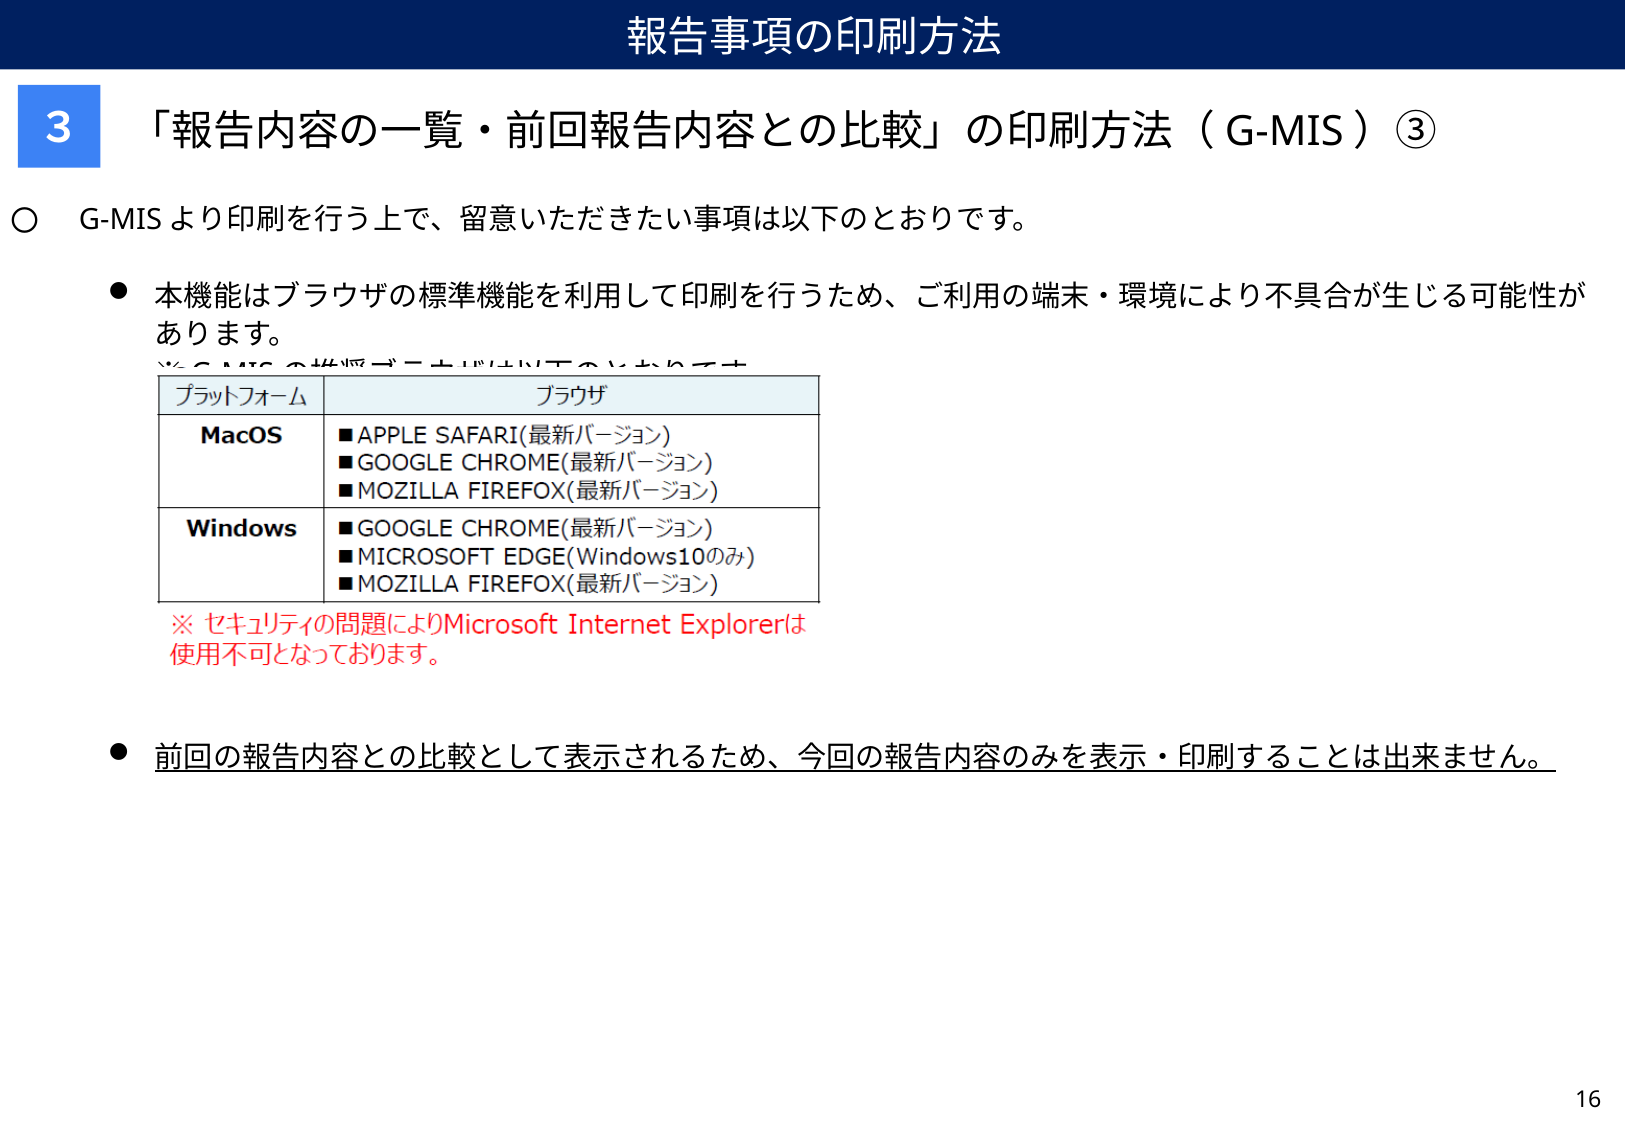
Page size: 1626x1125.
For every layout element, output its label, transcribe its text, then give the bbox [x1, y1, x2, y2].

text_box 報告事項の印刷方法 [0, 0, 1625, 70]
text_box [17, 84, 1595, 168]
text_box G-MISより印刷を行う上で、留意いただきたい事項は以下のとおりです。 本機能はブラウザの標準機能を利用して印刷を行うため、ご利用の端末・環境により不具合が生じる可能性があります。 ※G-MISの推奨ブラウザは以下のとおりです。 前回の報告内容との比較として表示されるため、今回の報告内容のみを表示・印刷することは出来ません。 [17, 189, 1625, 781]
picture [148, 367, 835, 686]
slide_number 15 [1250, 1070, 1617, 1125]
